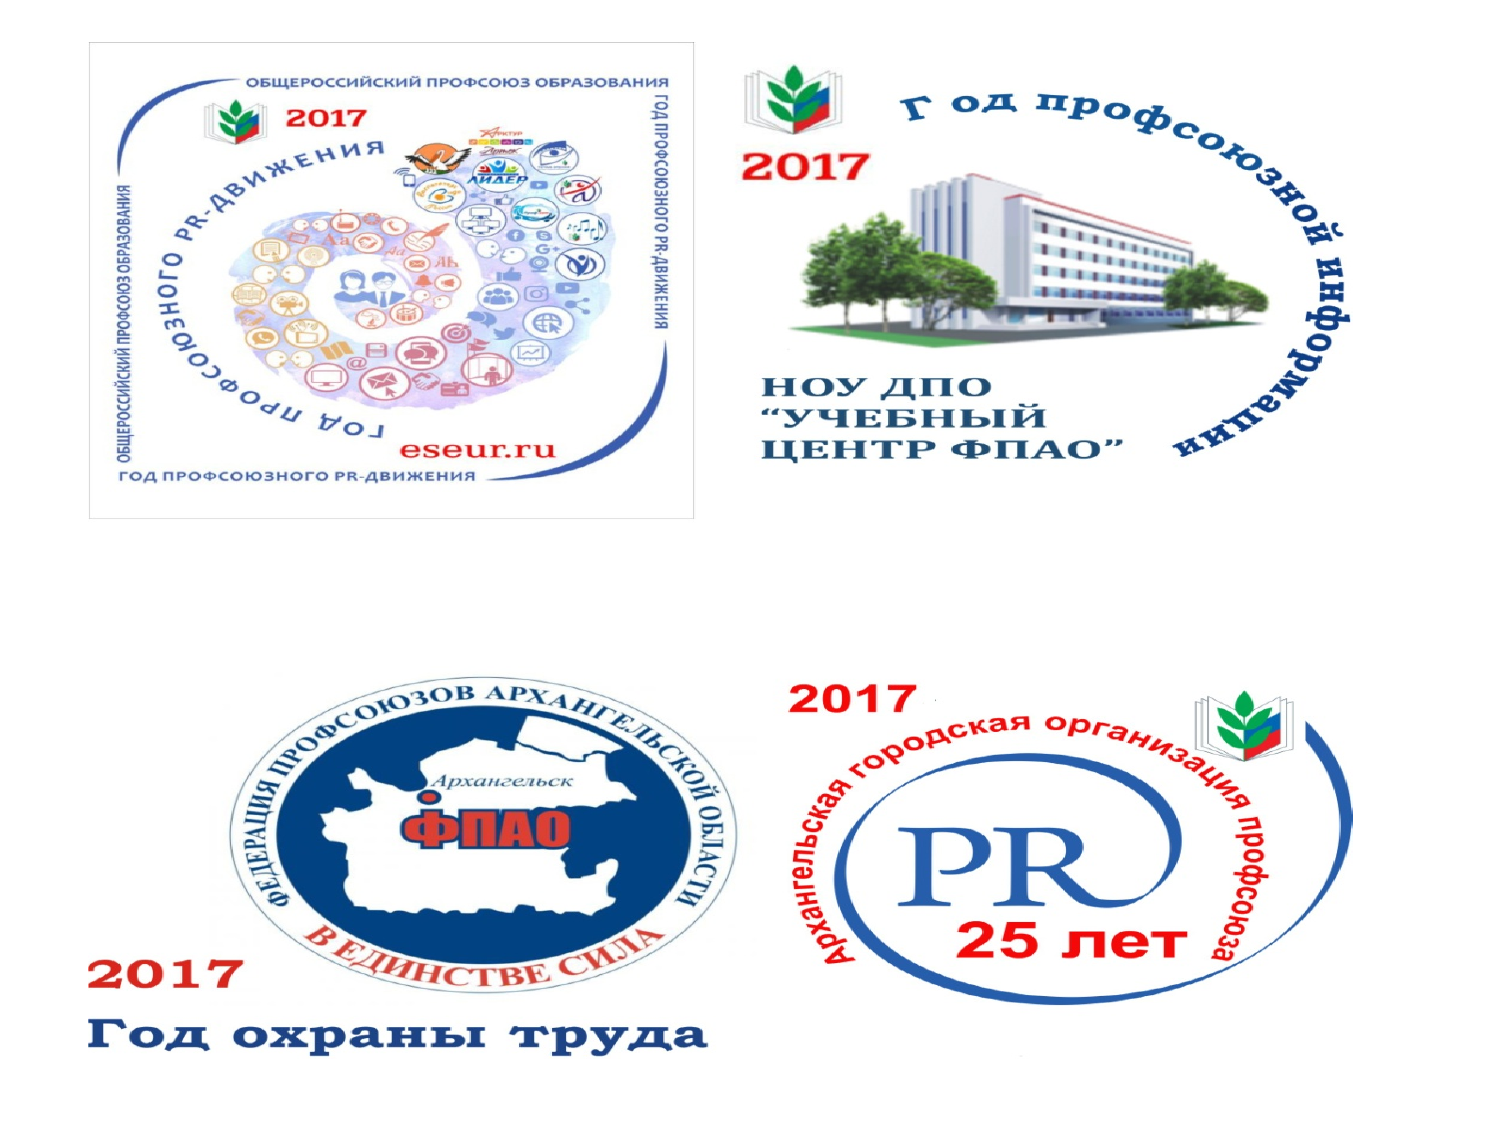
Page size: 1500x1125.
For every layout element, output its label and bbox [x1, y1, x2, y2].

picture [88, 42, 1353, 1059]
